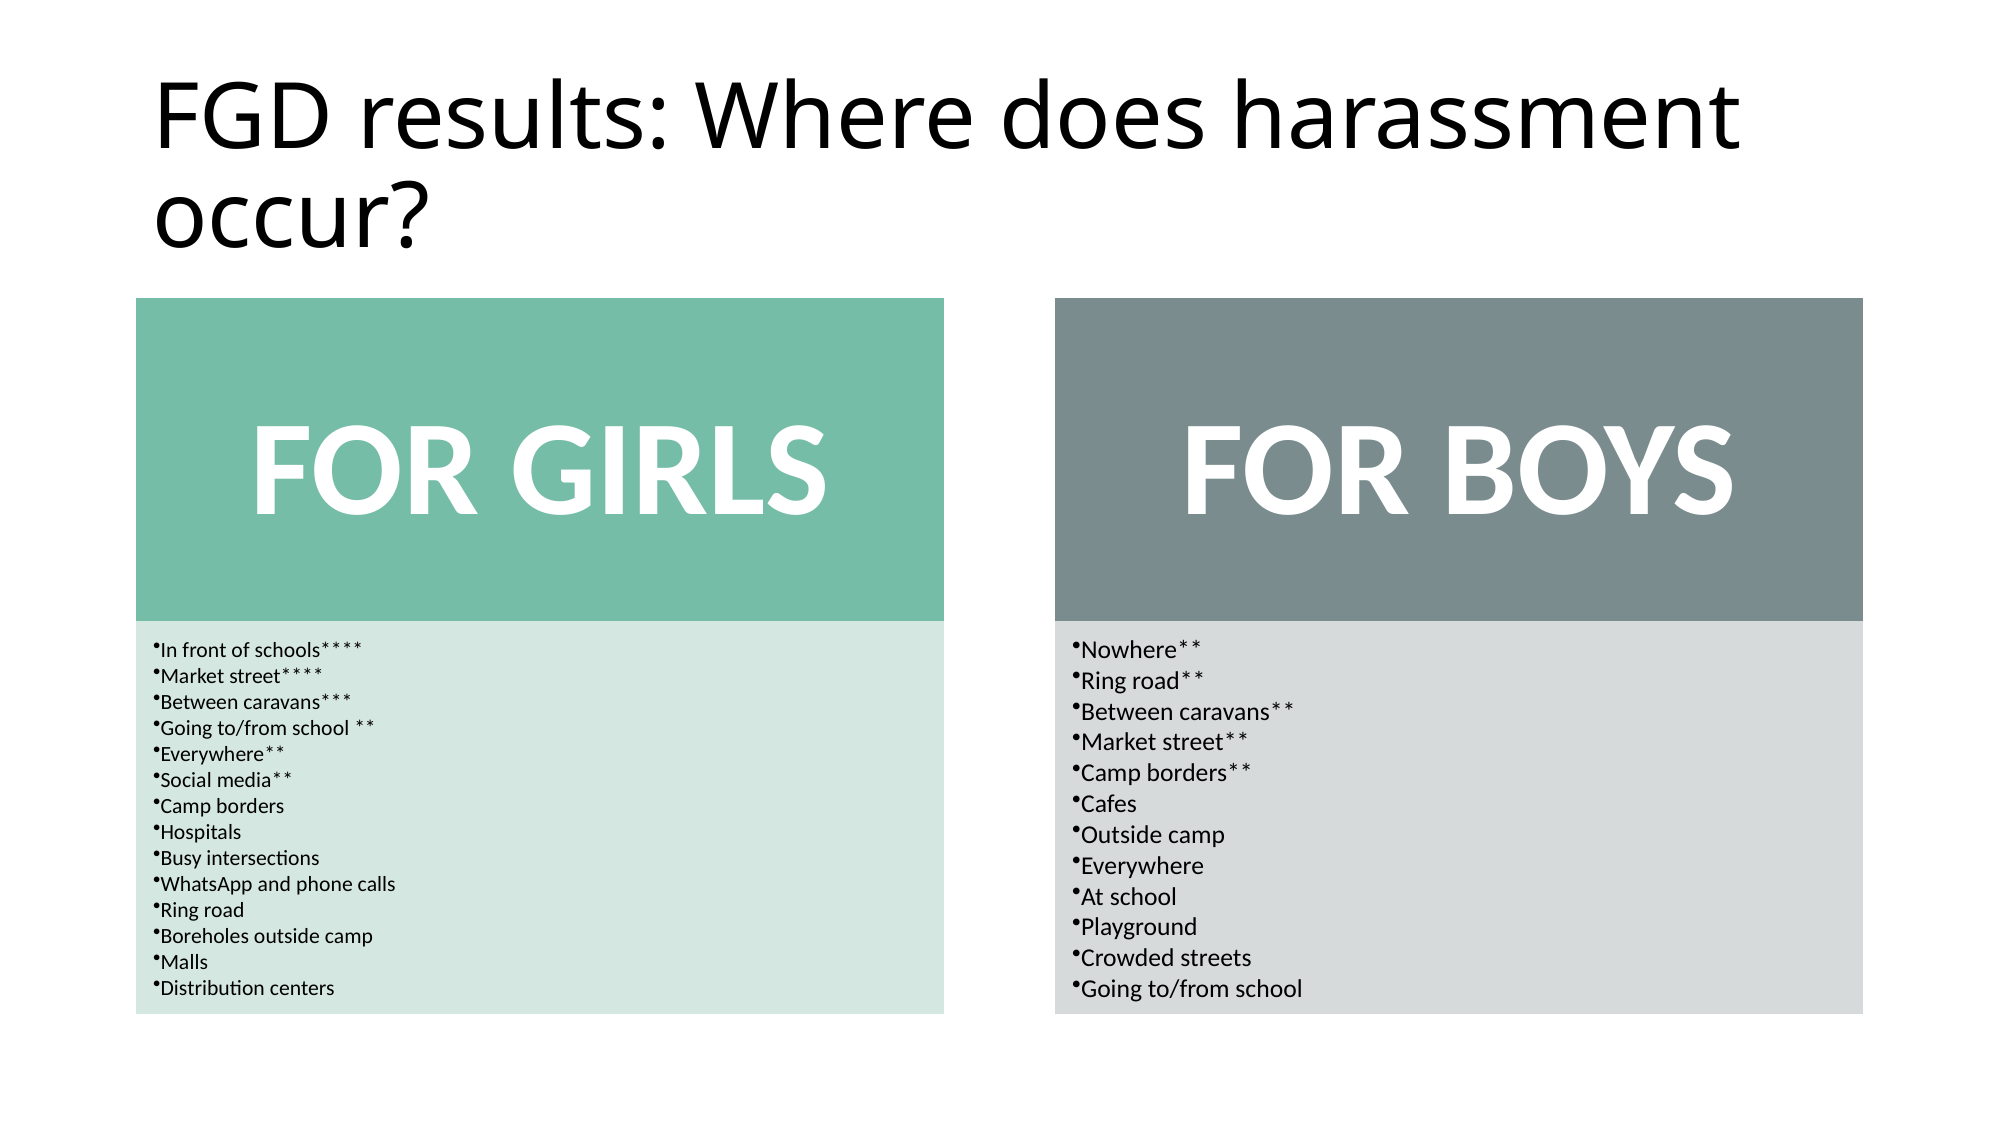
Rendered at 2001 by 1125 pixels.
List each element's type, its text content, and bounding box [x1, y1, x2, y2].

title FGD results: Where does harassment occur? [137, 59, 1863, 278]
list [137, 299, 1863, 1014]
